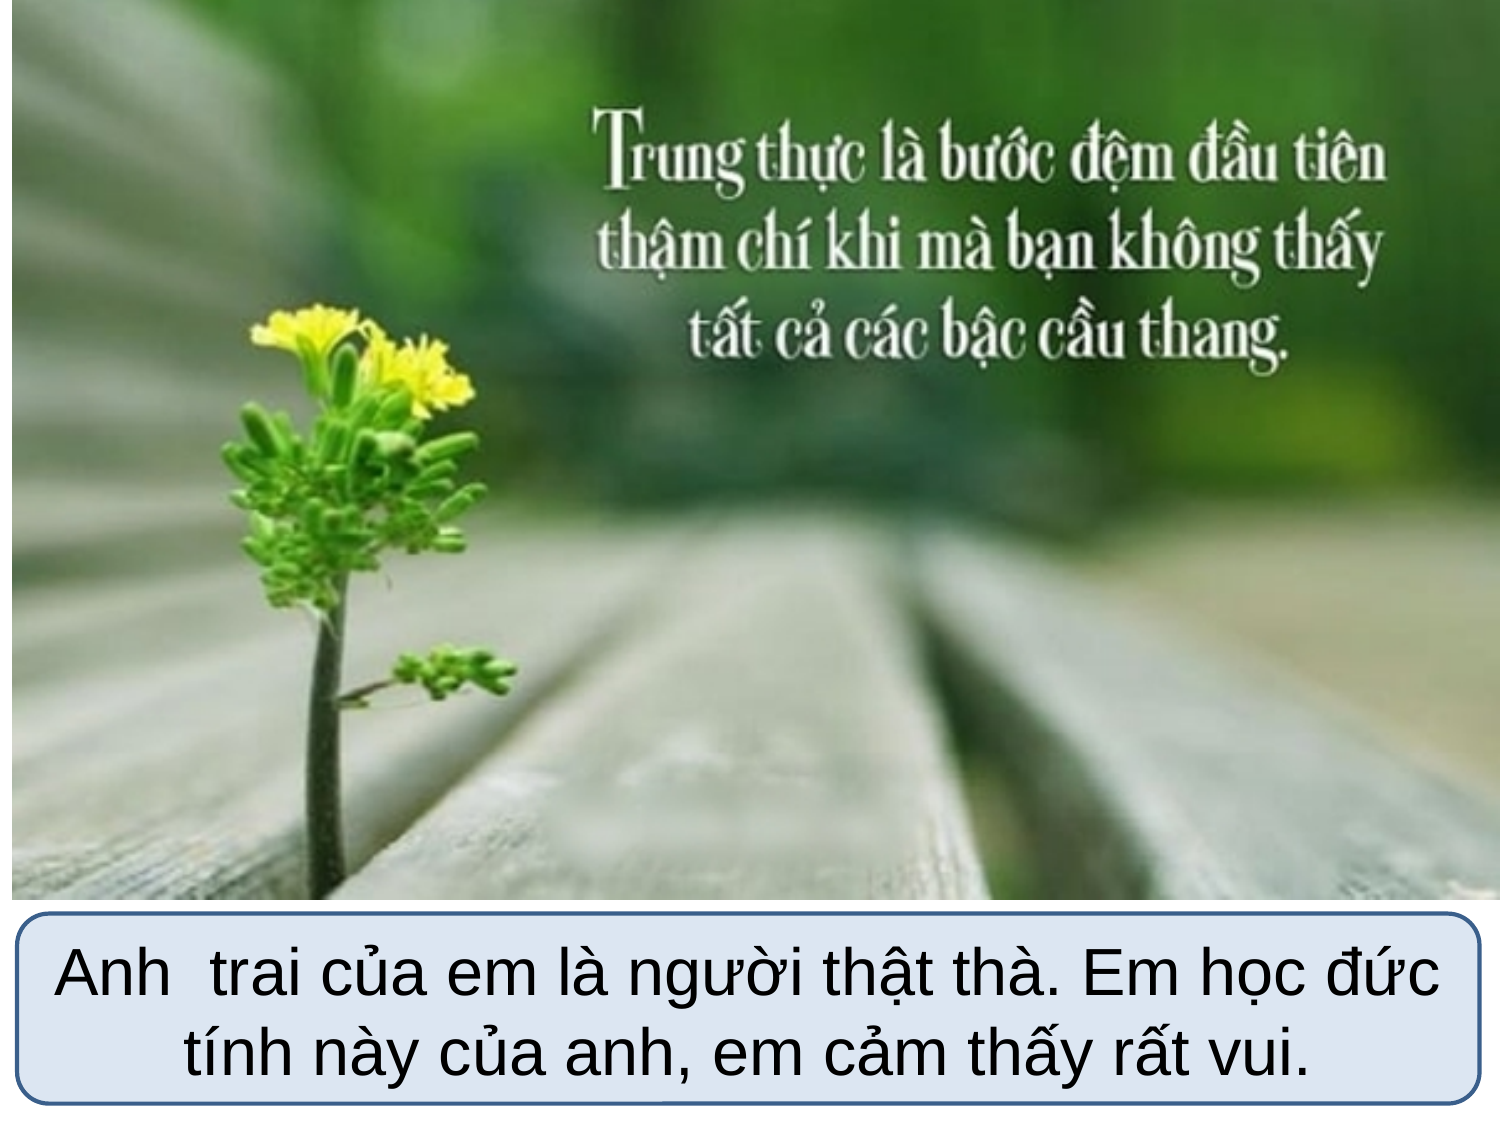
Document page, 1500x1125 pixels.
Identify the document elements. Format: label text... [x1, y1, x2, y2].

picture [12, 0, 1500, 901]
text_box Anh trai của em là người thật thà. Em học đức tính này của anh, em cảm thấy rất vui. [14, 911, 1482, 1106]
